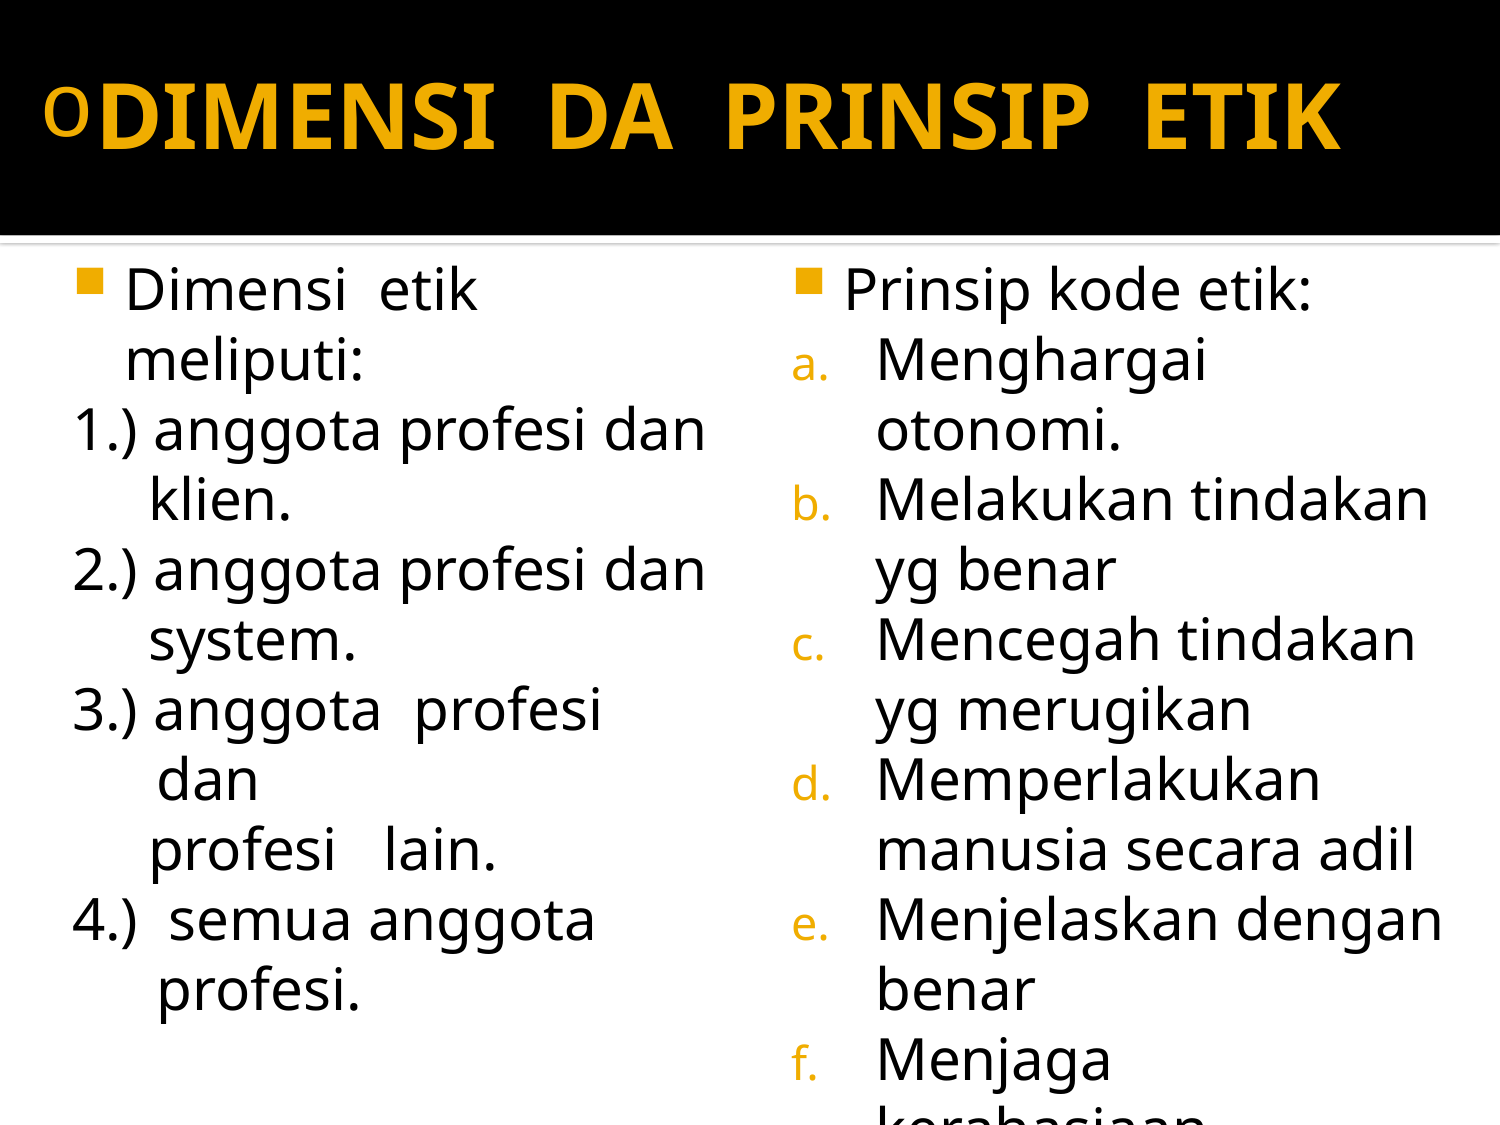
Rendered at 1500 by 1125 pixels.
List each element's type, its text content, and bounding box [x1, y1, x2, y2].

list Prinsip kode etik: Menghargai otonomi. Melakukan tindakan yg benar Mencegah tindakan yg merugikan Memperlakukan manusia secara adil Menjelaskan dengan benar Menjaga kerahasiaan. [762, 237, 1463, 1088]
list Dimensi etik meliputi: 1.) anggota profesi dan klien. 2.) anggota profesi dan system. 3.) anggota profesi dan profesi lain. 4.) semua anggota profesi. [37, 237, 738, 1088]
title DIMENSI DA PRINSIP ETIK [24, 24, 1463, 200]
